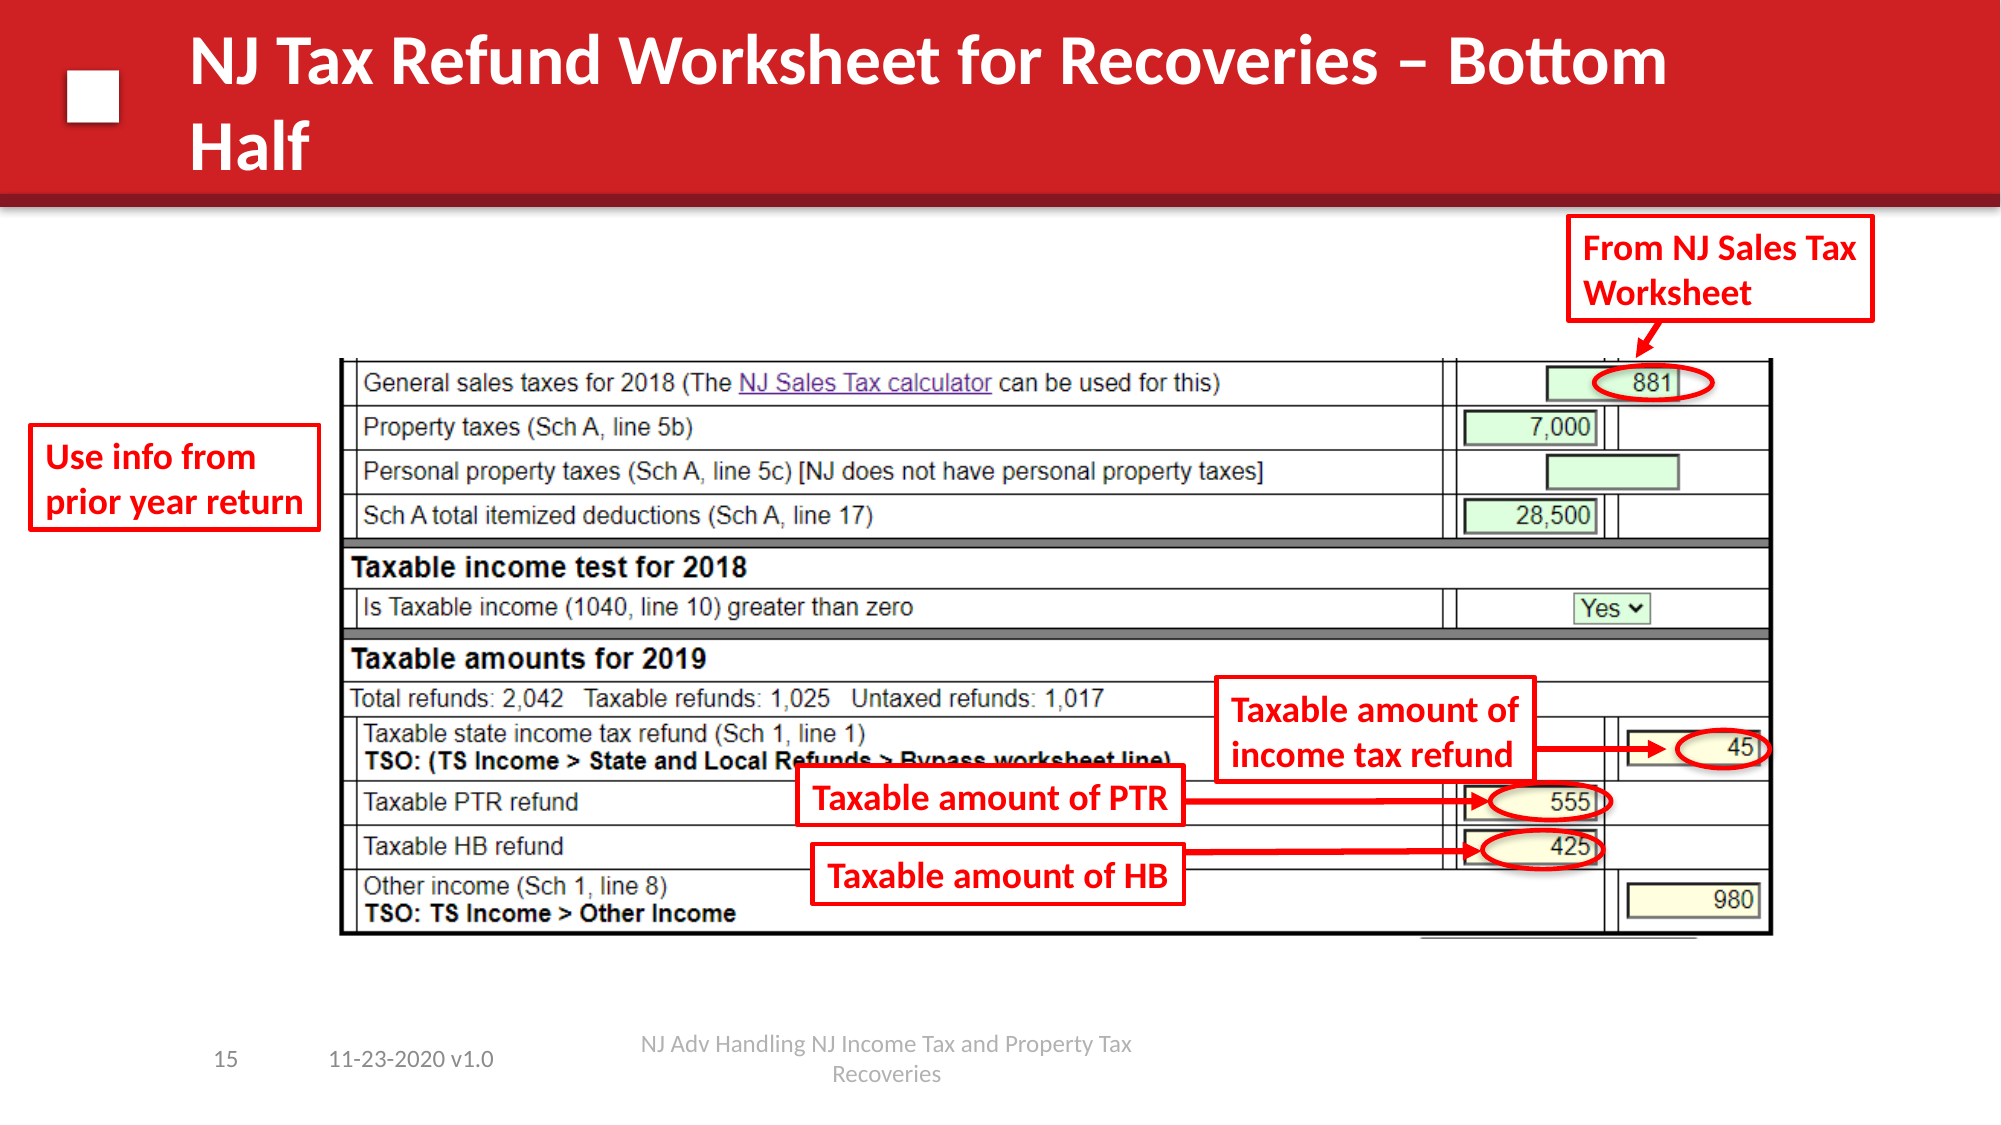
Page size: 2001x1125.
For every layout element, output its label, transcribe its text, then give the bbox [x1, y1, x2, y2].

slide_number 15 [99, 1027, 254, 1088]
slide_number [313, 1027, 532, 1088]
picture [335, 357, 1781, 940]
footer NJ Adv Handling NJ Income Tax and Property Tax Recoveries [570, 1027, 1204, 1088]
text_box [1635, 321, 1660, 359]
title NJ Tax Refund Worksheet for Recoveries – Bottom Half [174, 4, 1775, 193]
text_box From NJ Sales Tax Worksheet [1568, 215, 1873, 321]
text_box Use info from prior year return [30, 424, 320, 530]
